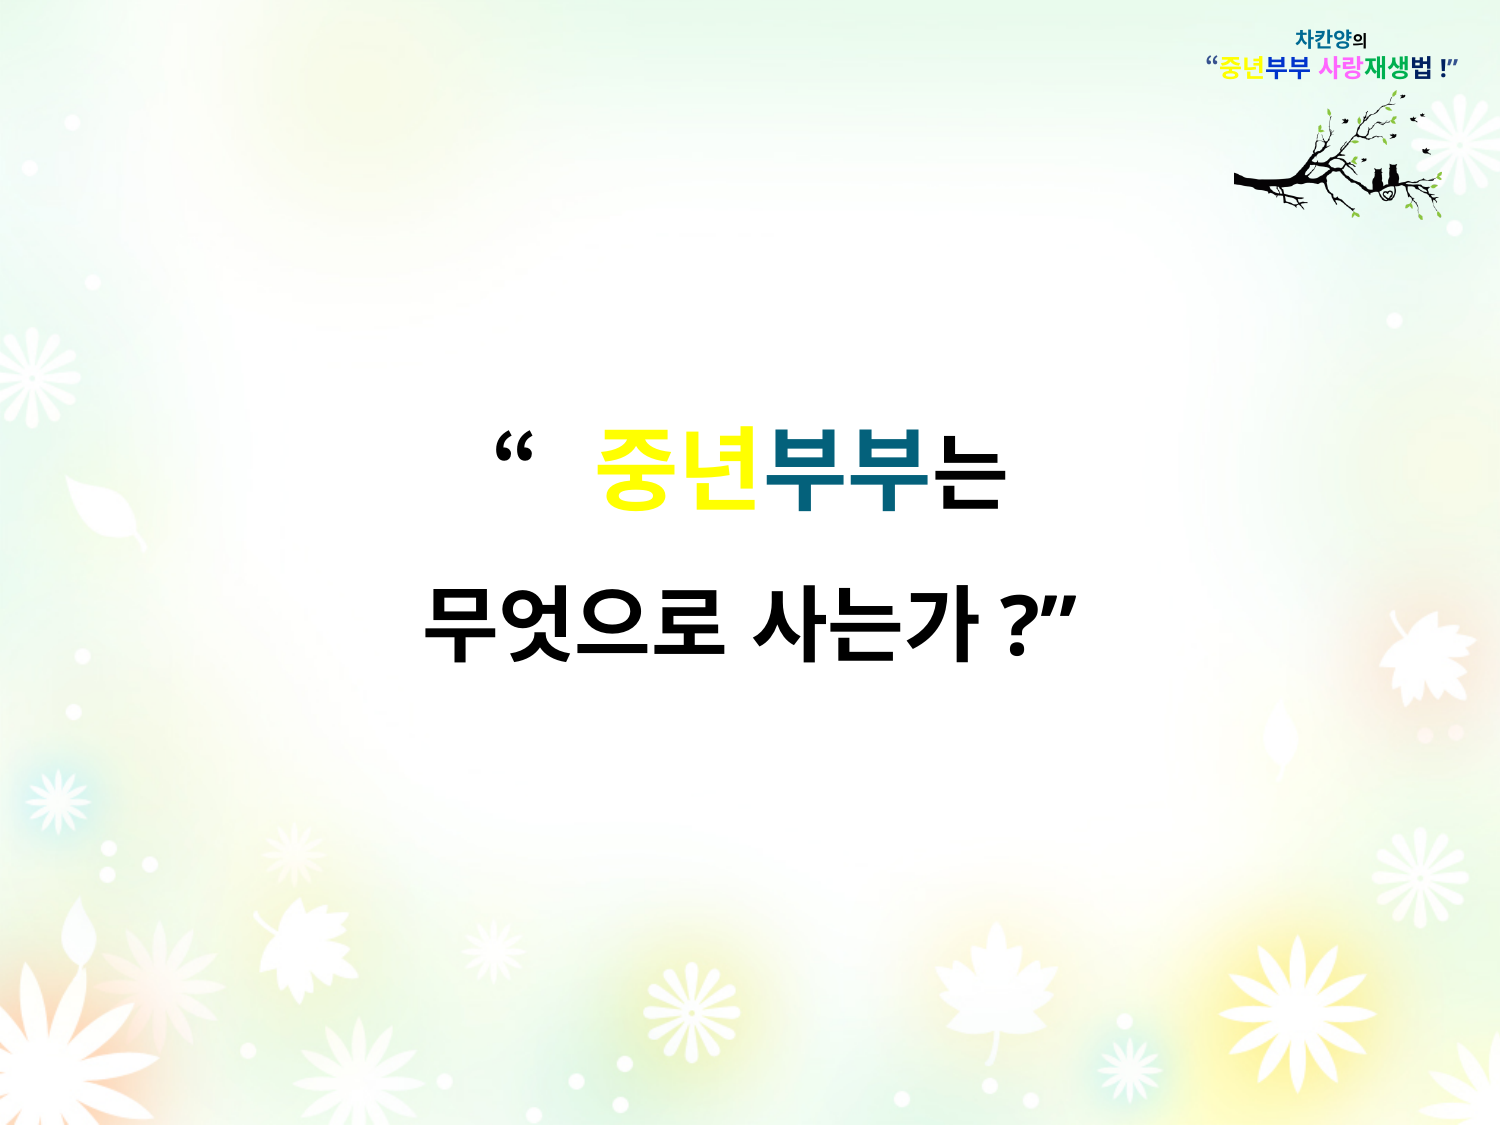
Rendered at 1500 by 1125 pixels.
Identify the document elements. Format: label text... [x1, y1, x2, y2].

picture [0, 0, 1500, 1125]
text_box “중년부부는 무엇으로 사는가?” [407, 349, 1093, 680]
title 차칸양의 “중년부부 사랑재생법!” [1172, 0, 1492, 156]
